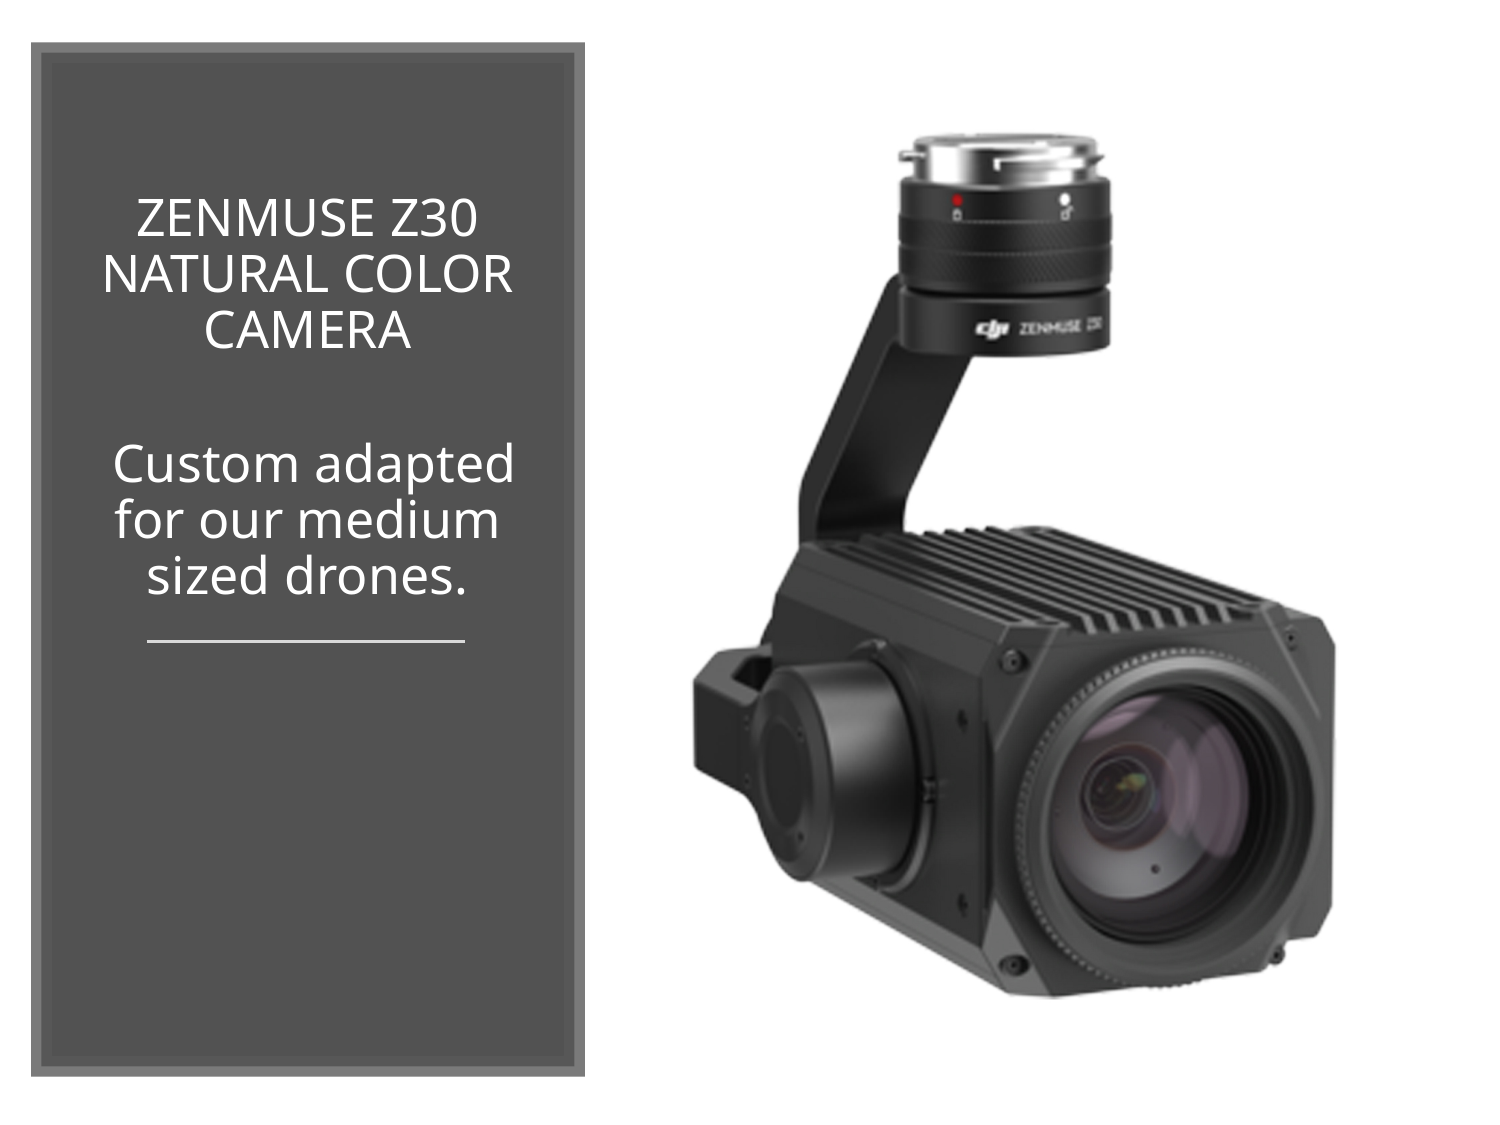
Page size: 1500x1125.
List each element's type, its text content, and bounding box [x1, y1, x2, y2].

text_box [40, 52, 575, 1067]
picture [678, 113, 1368, 1012]
text_box ZENMUSE Z30 NATURAL COLOR CAMERA Custom adapted for our medium sized drones. [82, 184, 533, 659]
